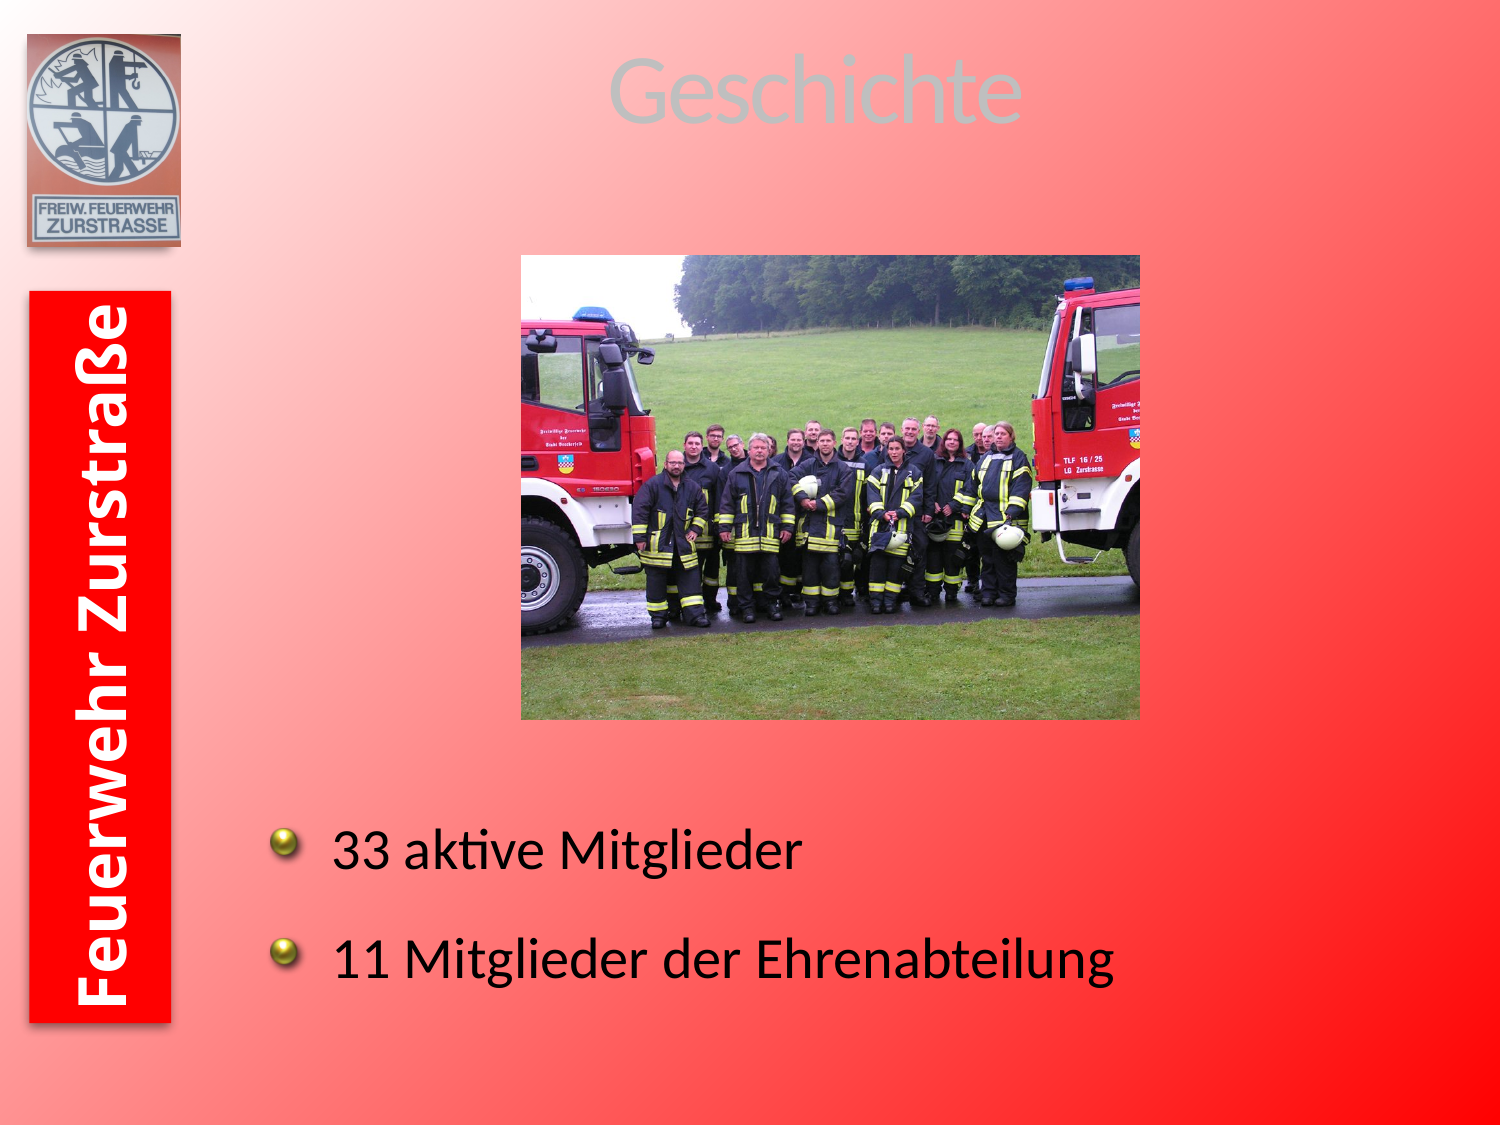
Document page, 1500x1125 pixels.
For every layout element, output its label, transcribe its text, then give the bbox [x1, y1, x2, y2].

picture [521, 255, 1141, 720]
picture [266, 935, 308, 976]
picture [266, 825, 308, 867]
text_box 33 aktive Mitglieder 11 Mitglieder der Ehrenabteilung [266, 255, 1366, 991]
picture [26, 33, 181, 248]
text_box Feuerwehr Zurstraße [29, 290, 172, 1024]
title Geschichte [194, 37, 1438, 147]
